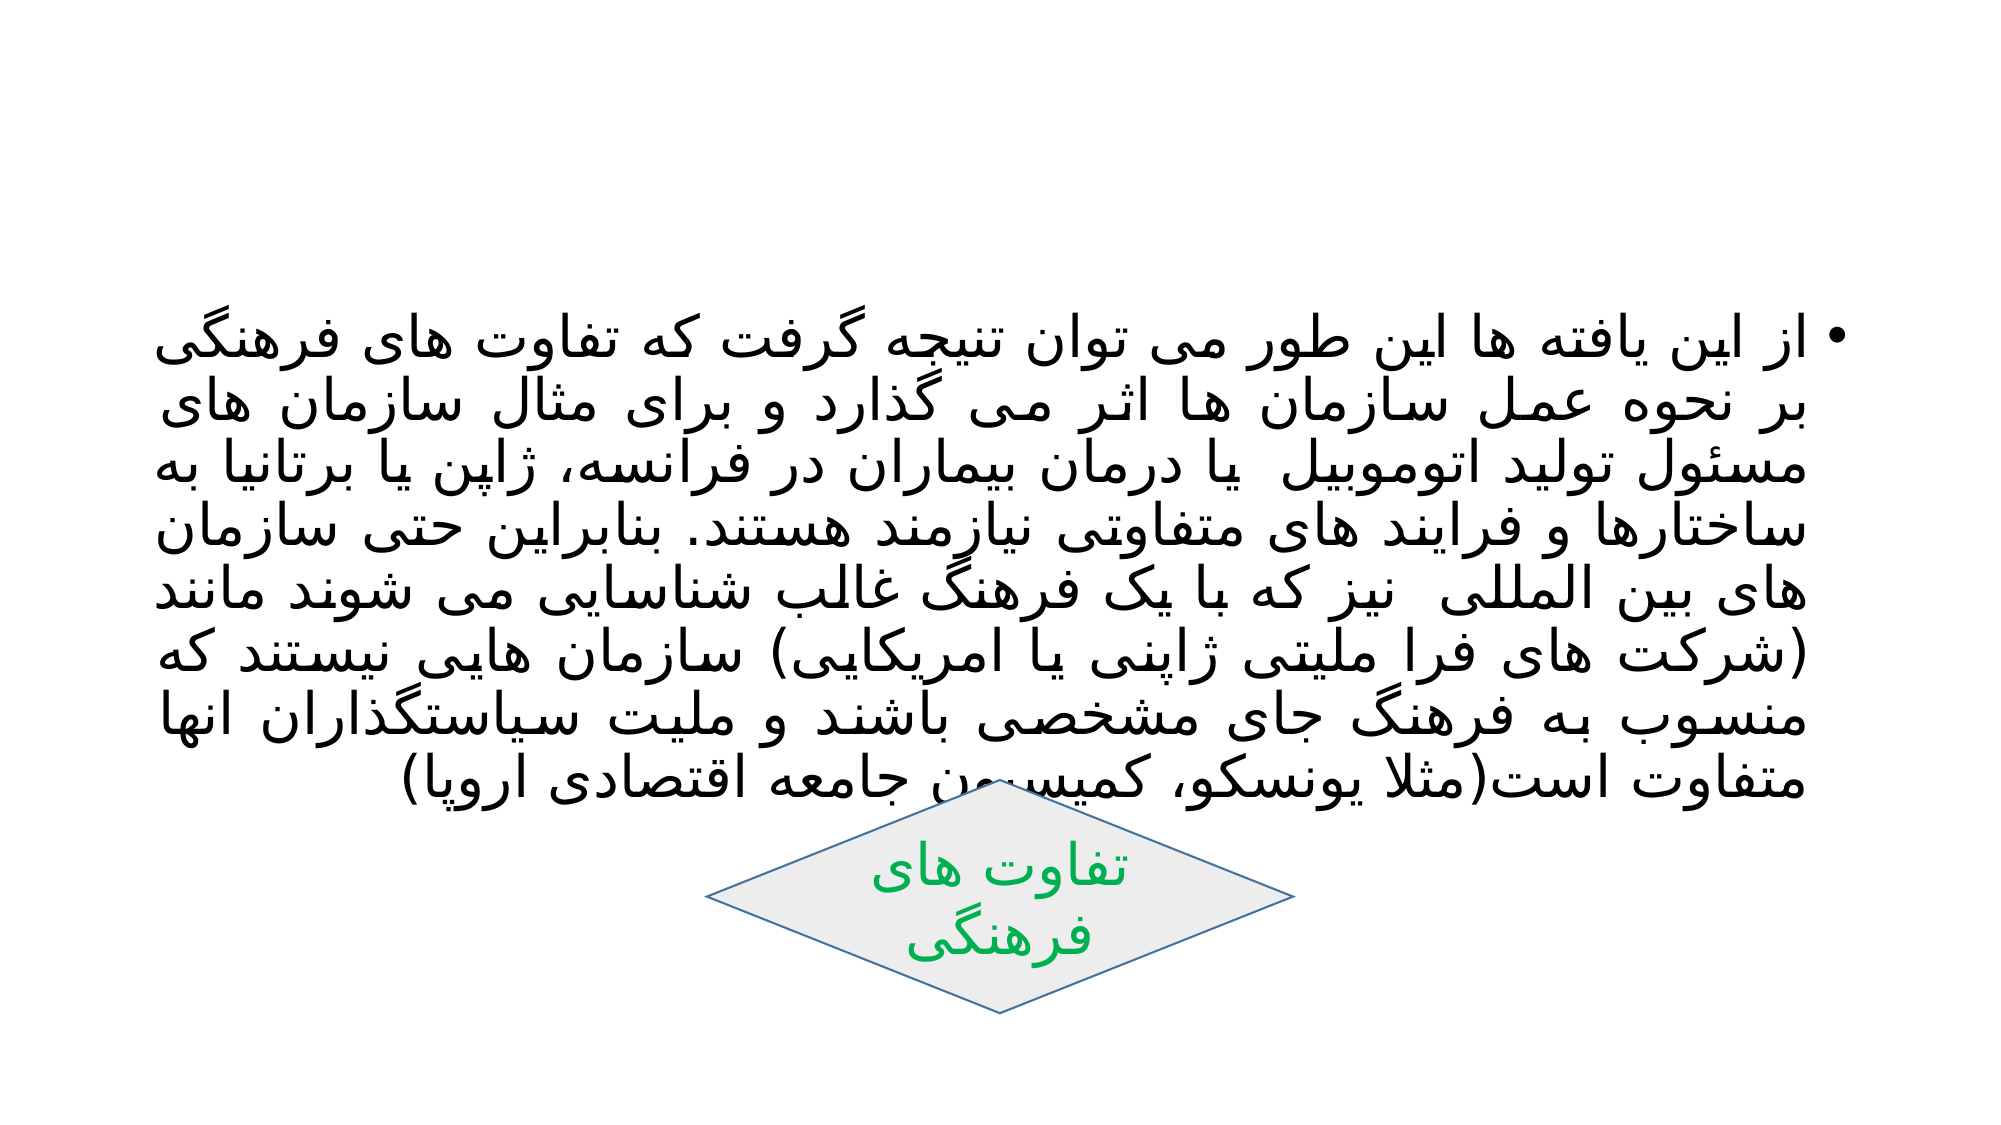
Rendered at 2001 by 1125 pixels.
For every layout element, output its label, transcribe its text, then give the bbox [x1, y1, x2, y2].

list از این یافته ها این طور می توان تنیجه گرفت که تفاوت های فرهنگی بر نحوه عمل سازمان ها اثر می گذارد و برای مثال سازمان های مسئول تولید اتوموبیل یا درمان بیماران در فرانسه، ژاپن یا برتانیا به ساختارها و فرایند های متفاوتی نیازمند هستند. بنابراین حتی سازمان های بین المللی نیز که با یک فرهنگ غالب شناسایی می شوند مانند (شرکت های فرا ملیتی ژاپنی یا امریکایی) سازمان هایی نیستند که منسوب به فرهنگ جای مشخصی باشند و ملیت سیاستگذاران انها متفاوت است(مثلا یونسکو، کمیسیون جامعه اقتصادی اروپا) [137, 299, 1863, 1014]
text_box تفاوت های فرهنگی [704, 778, 1296, 1015]
